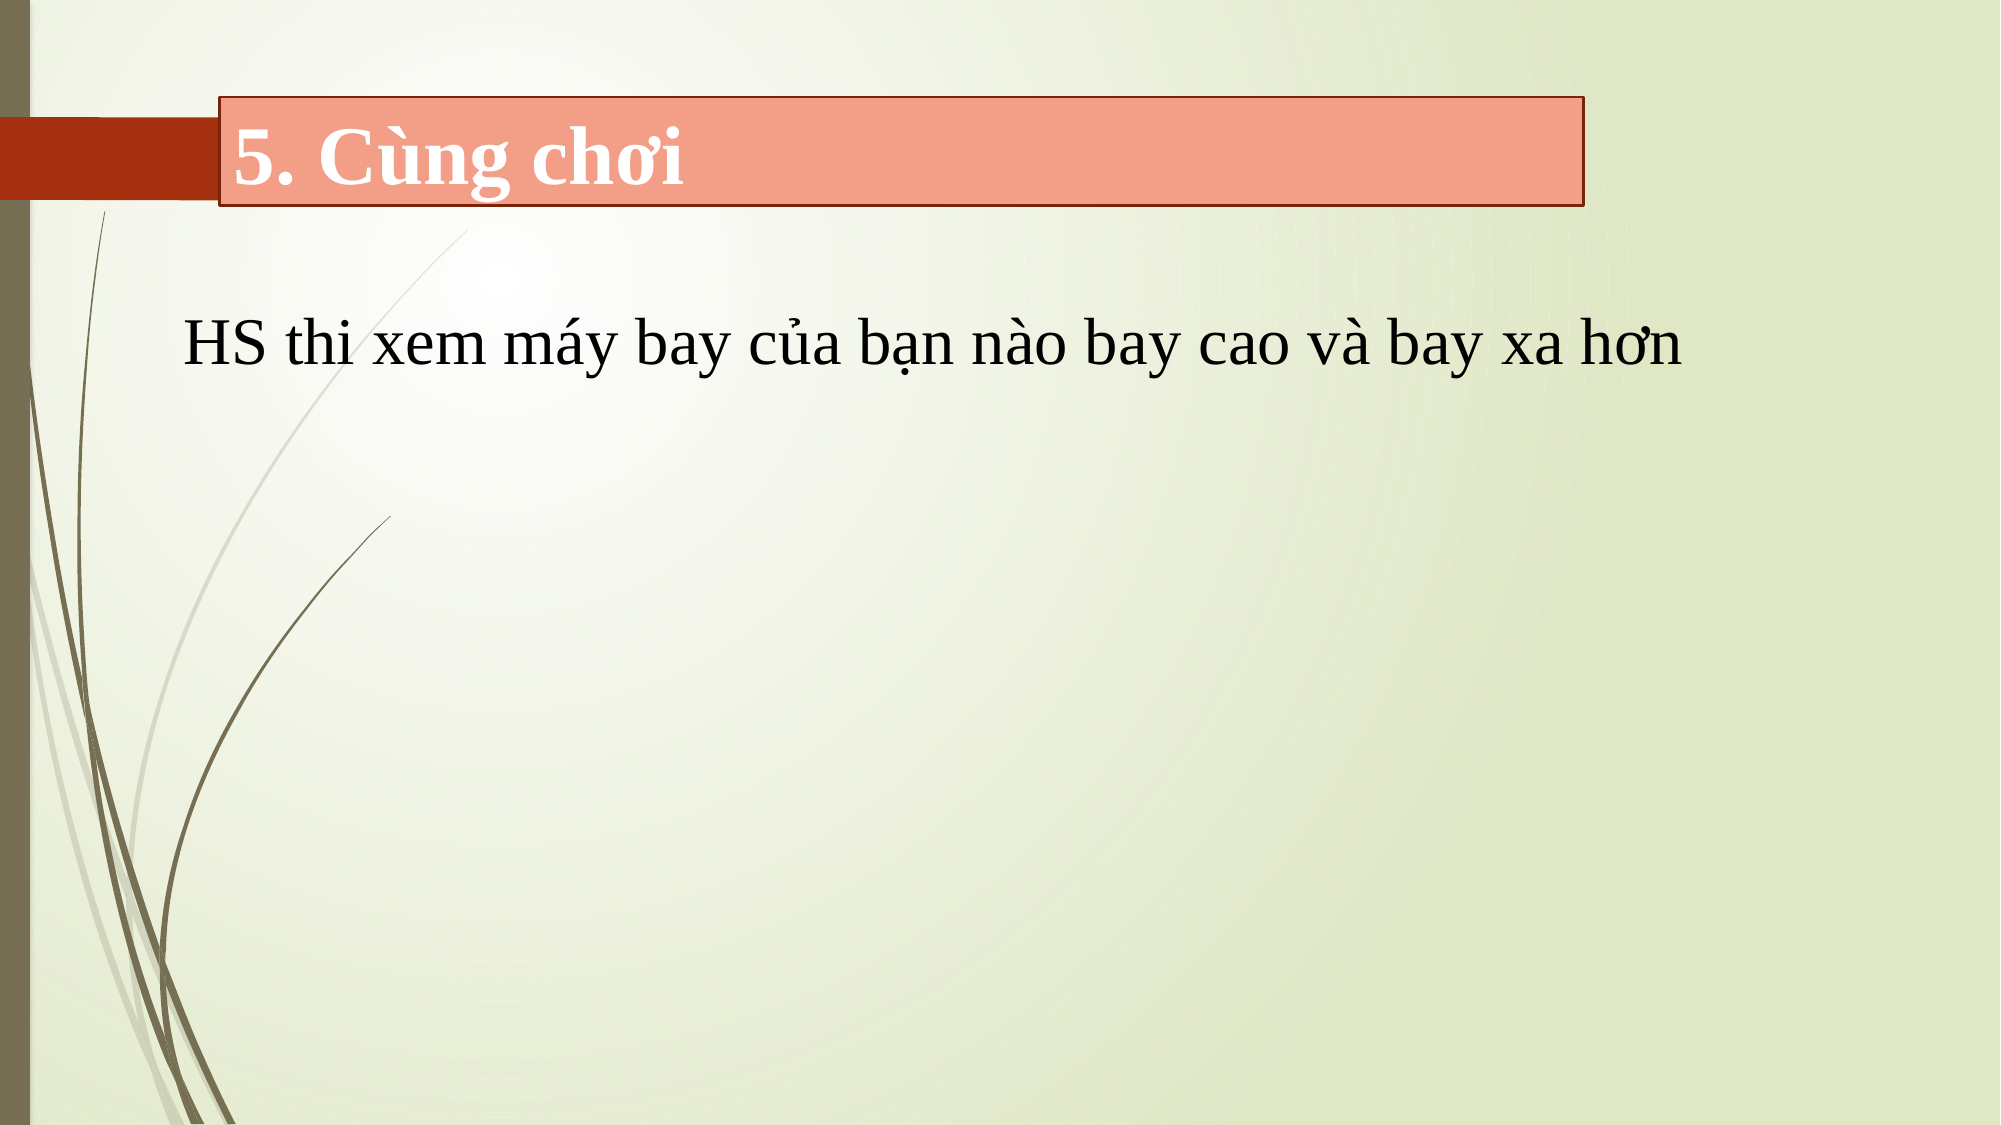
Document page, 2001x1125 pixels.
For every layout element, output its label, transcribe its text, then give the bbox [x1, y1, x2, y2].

text_box 5. Cùng chơi [218, 96, 1585, 207]
text_box HS thi xem máy bay của bạn nào bay cao và bay xa hơn [168, 290, 1879, 386]
